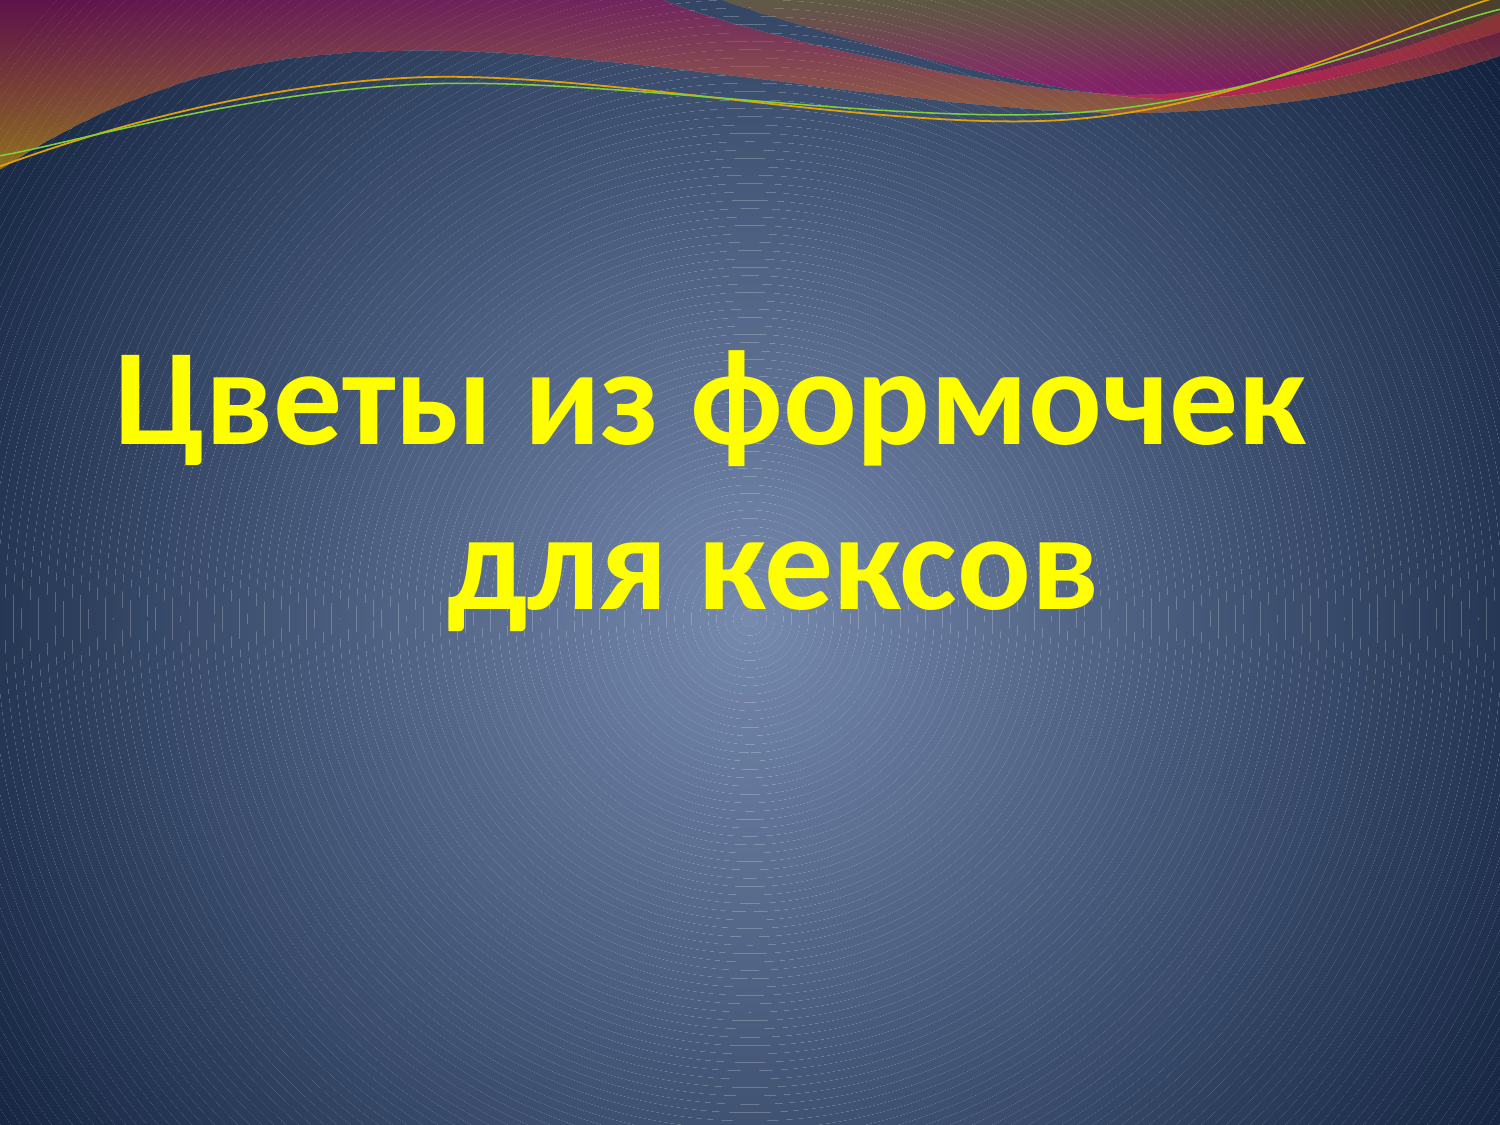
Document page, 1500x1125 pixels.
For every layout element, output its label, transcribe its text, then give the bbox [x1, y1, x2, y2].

title Цветы из формочек для кексов [99, 337, 1388, 638]
